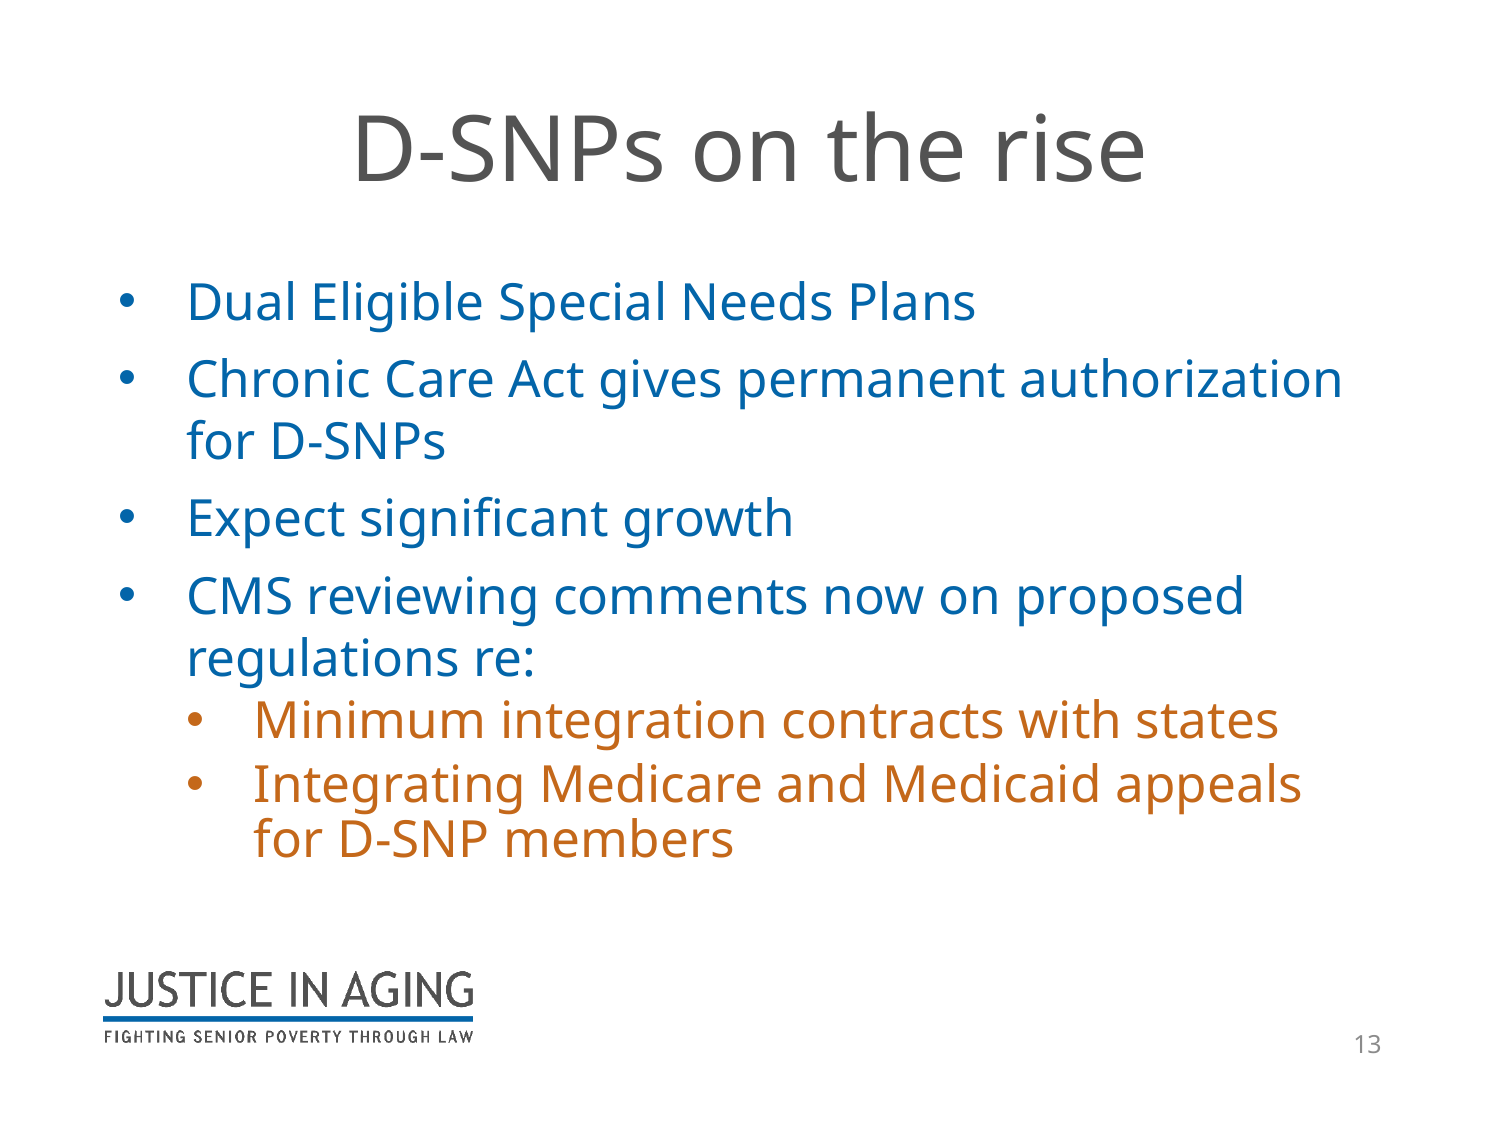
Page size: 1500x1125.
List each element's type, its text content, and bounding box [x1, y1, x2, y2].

slide_number 13 [1059, 1015, 1397, 1076]
list Dual Eligible Special Needs Plans Chronic Care Act gives permanent authorization for D-SNPs Expect significant growth CMS reviewing comments now on proposed regulations re: Minimum integration contracts with states Integrating Medicare and Medicaid appeals for D-SNP members [103, 261, 1397, 884]
title D-SNPs on the rise [103, 43, 1397, 261]
picture [103, 971, 473, 1043]
